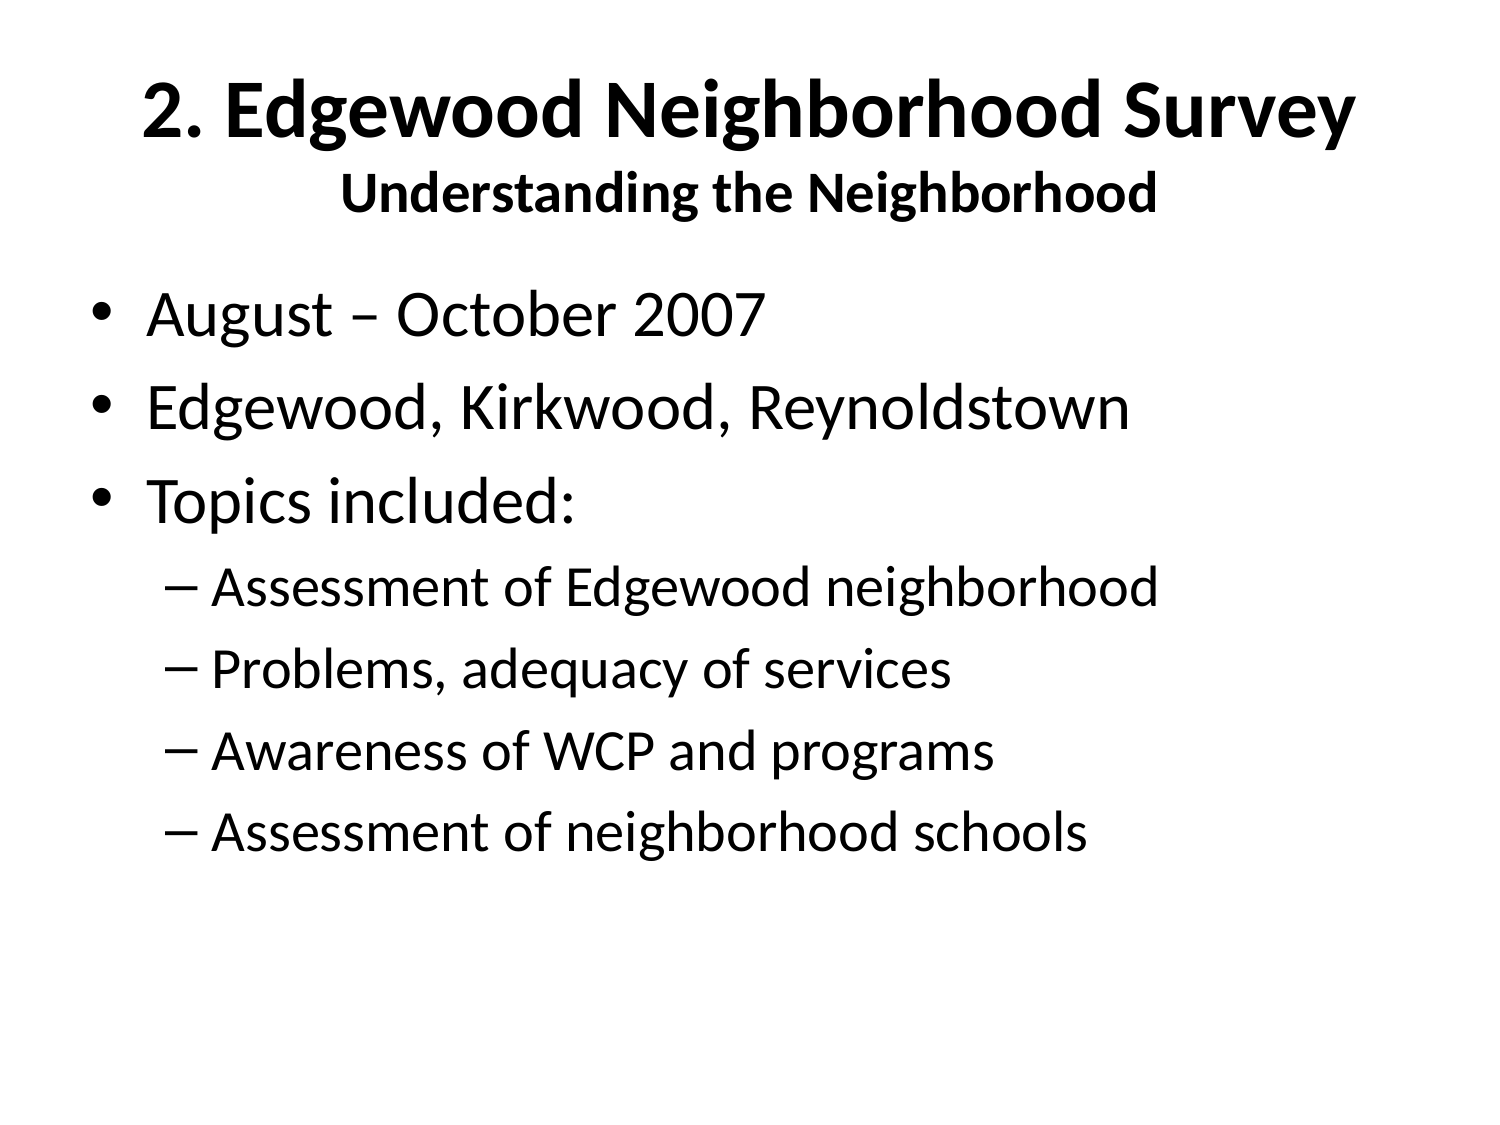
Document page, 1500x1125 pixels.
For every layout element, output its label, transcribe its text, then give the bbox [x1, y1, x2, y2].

title 2. Edgewood Neighborhood Survey Understanding the Neighborhood [75, 45, 1425, 233]
list August – October 2007 Edgewood, Kirkwood, Reynoldstown Topics included: Assessment of Edgewood neighborhood Problems, adequacy of services Awareness of WCP and programs Assessment of neighborhood schools [75, 262, 1425, 1005]
